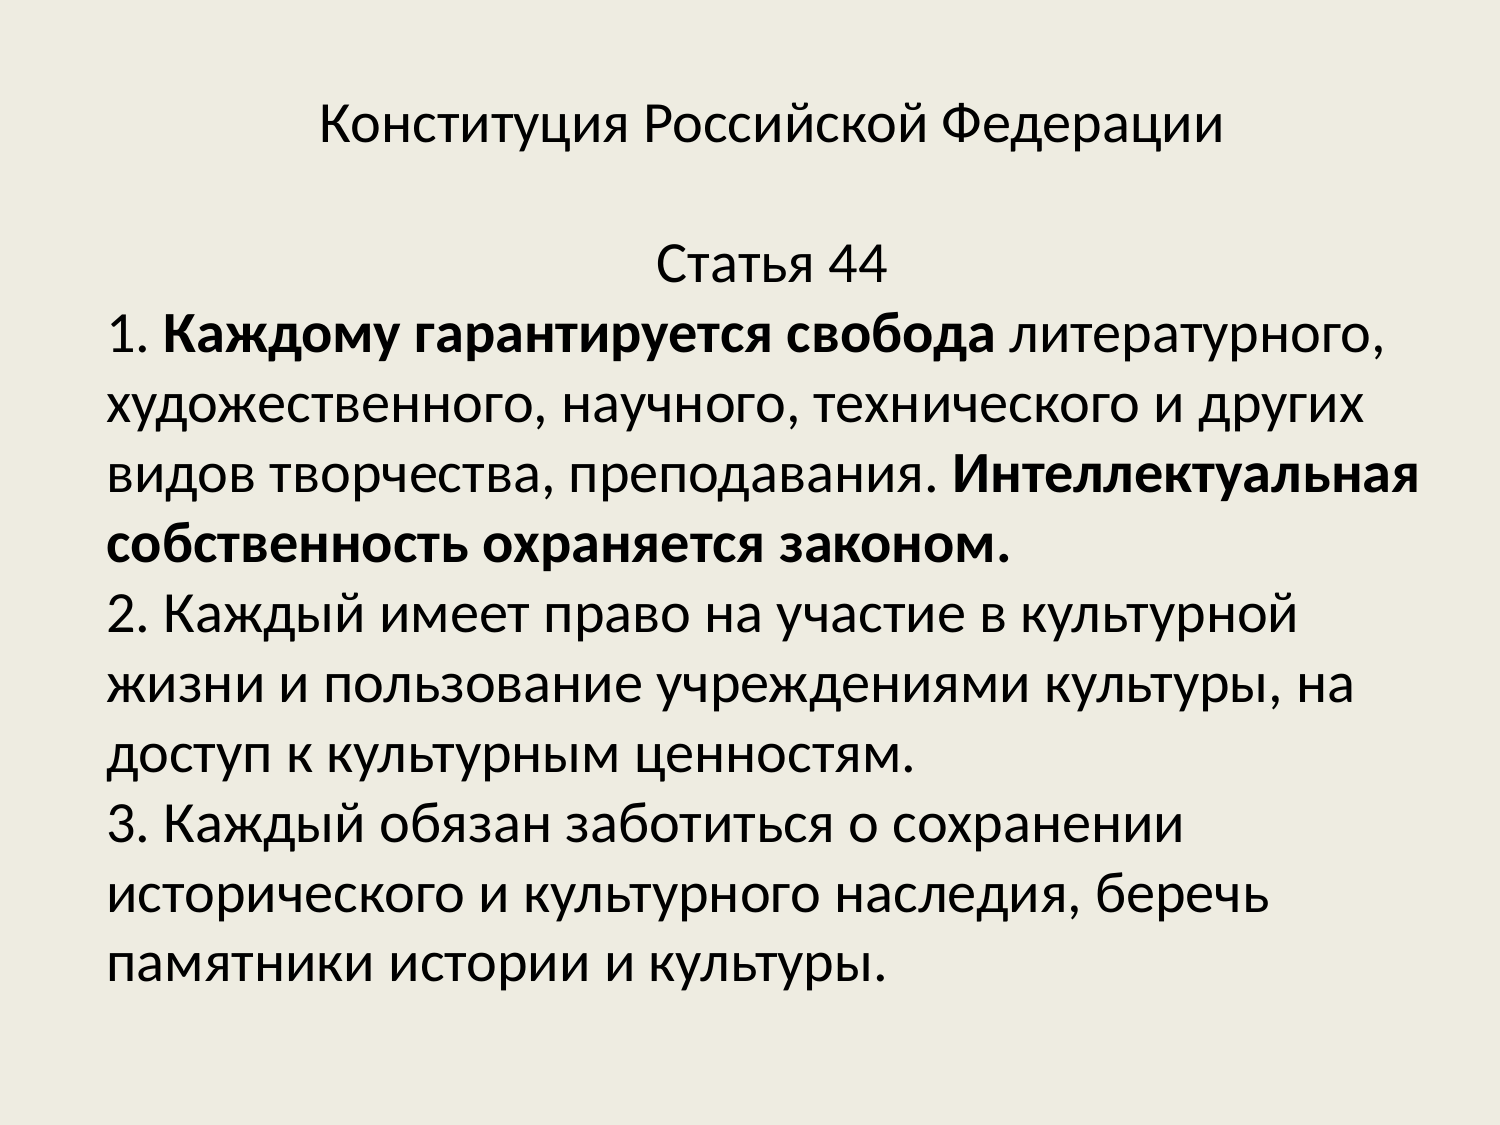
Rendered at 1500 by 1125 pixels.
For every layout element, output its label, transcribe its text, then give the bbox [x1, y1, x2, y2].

text_box Конституция Российской Федерации Статья 44 1. Каждому гарантируется свобода литературного, художественного, научного, технического и других видов творчества, преподавания. Интеллектуальная собственность охраняется законом. 2. Каждый имеет право на участие в культурной жизни и пользование учреждениями культуры, на доступ к культурным ценностям. 3. Каждый обязан заботиться о сохранении исторического и культурного наследия, беречь памятники истории и культуры. [91, 76, 1453, 1046]
